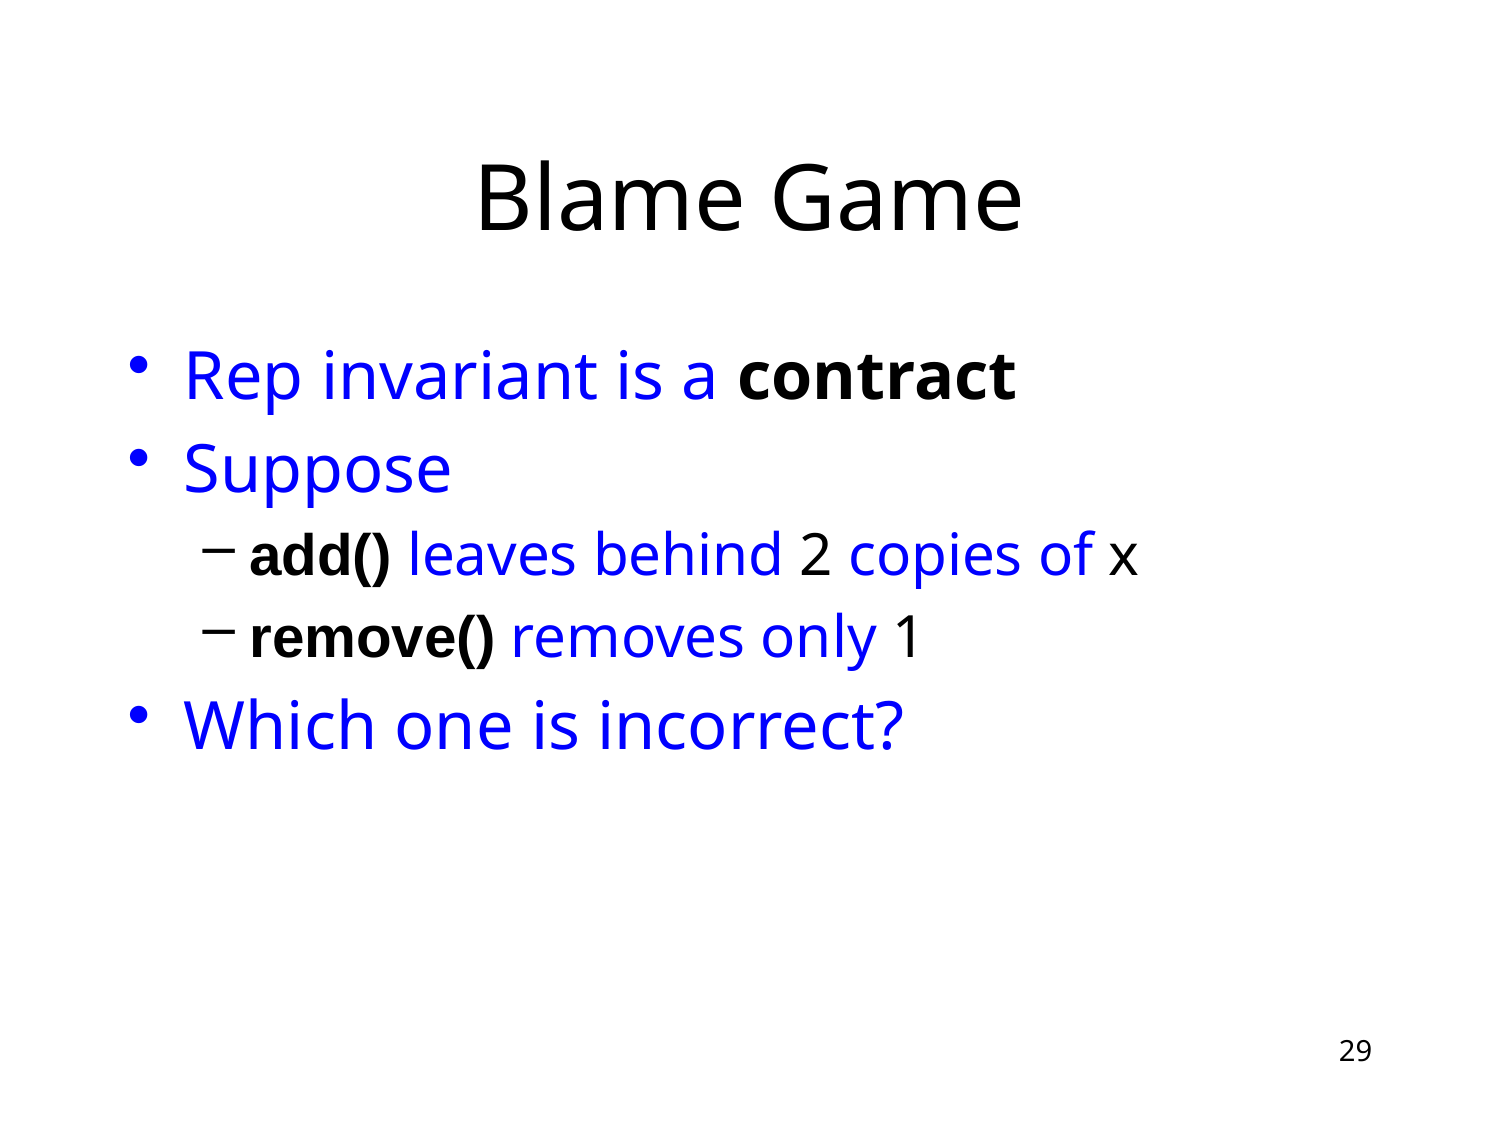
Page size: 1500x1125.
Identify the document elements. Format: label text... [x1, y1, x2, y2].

title Blame Game [112, 99, 1388, 288]
slide_number 29 [1074, 1024, 1388, 1101]
list Rep invariant is a contract Suppose add() leaves behind 2 copies of x remove() removes only 1 Which one is incorrect? [112, 324, 1388, 1000]
